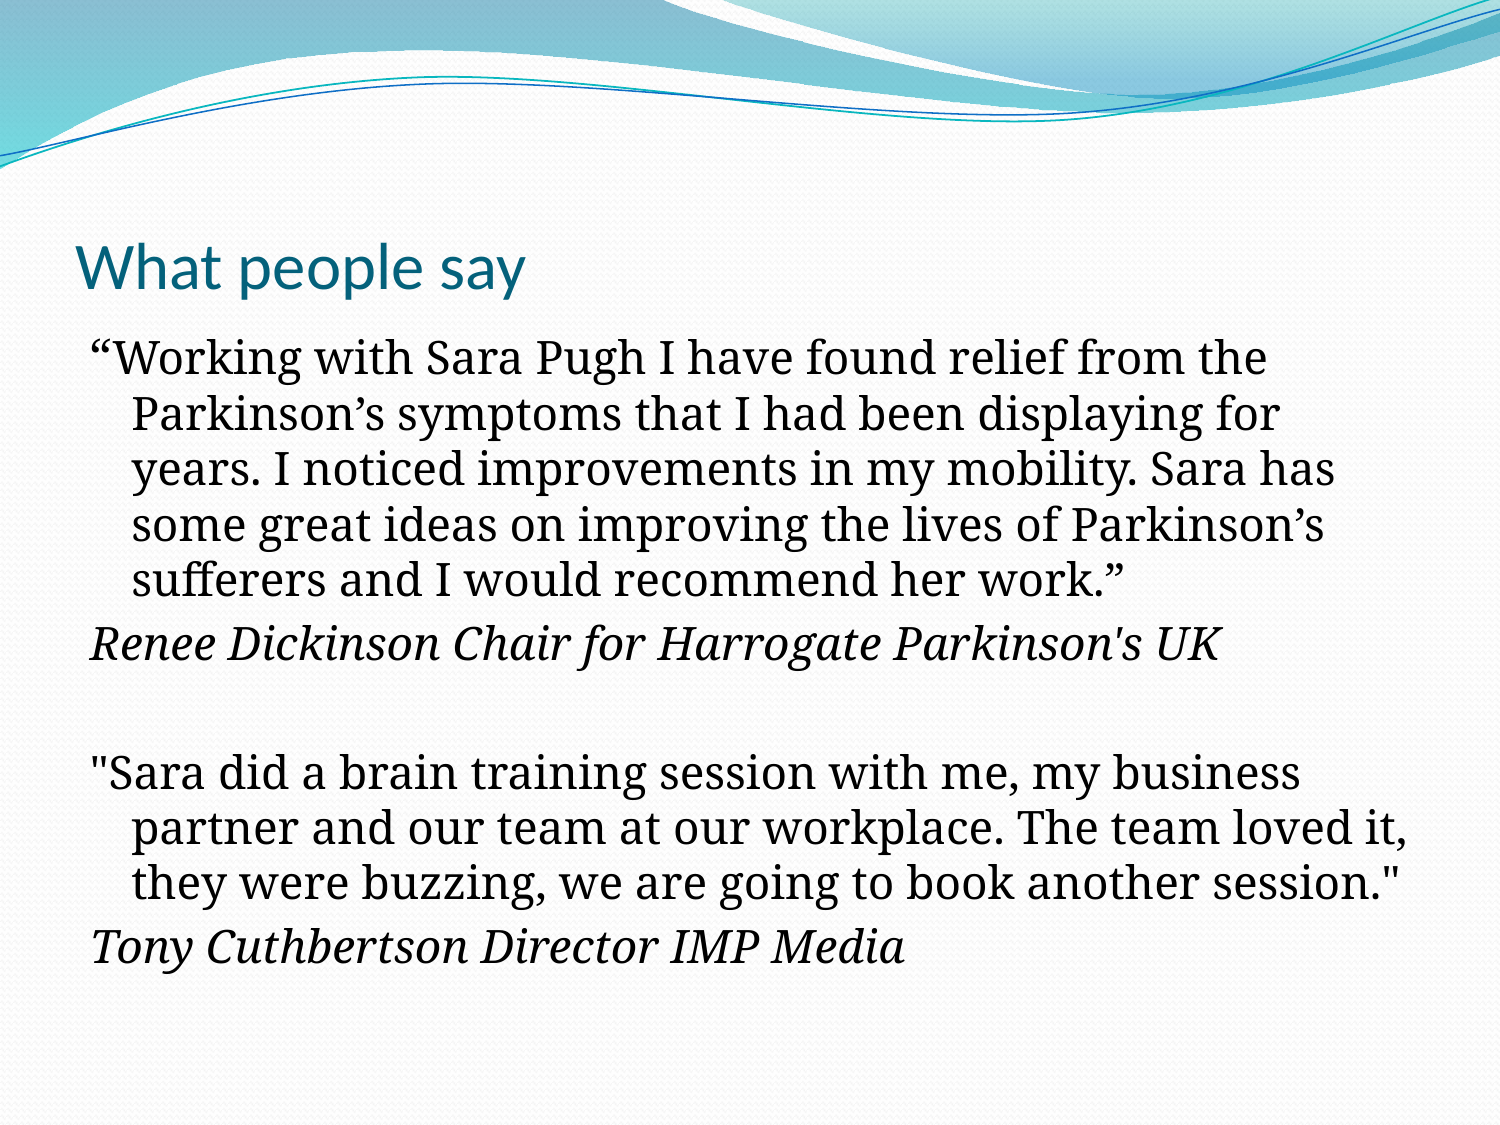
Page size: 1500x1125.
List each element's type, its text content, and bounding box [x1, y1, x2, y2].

title What people say [75, 115, 1425, 303]
list “Working with Sara Pugh I have found relief from the Parkinson’s symptoms that I had been displaying for years. I noticed improvements in my mobility. Sara has some great ideas on improving the lives of Parkinson’s sufferers and I would recommend her work.” Renee Dickinson Chair for Harrogate Parkinson's UK "Sara did a brain training session with me, my business partner and our team at our workplace. The team loved it, they were buzzing, we are going to book another session." Tony Cuthbertson Director IMP Media [75, 317, 1425, 1038]
